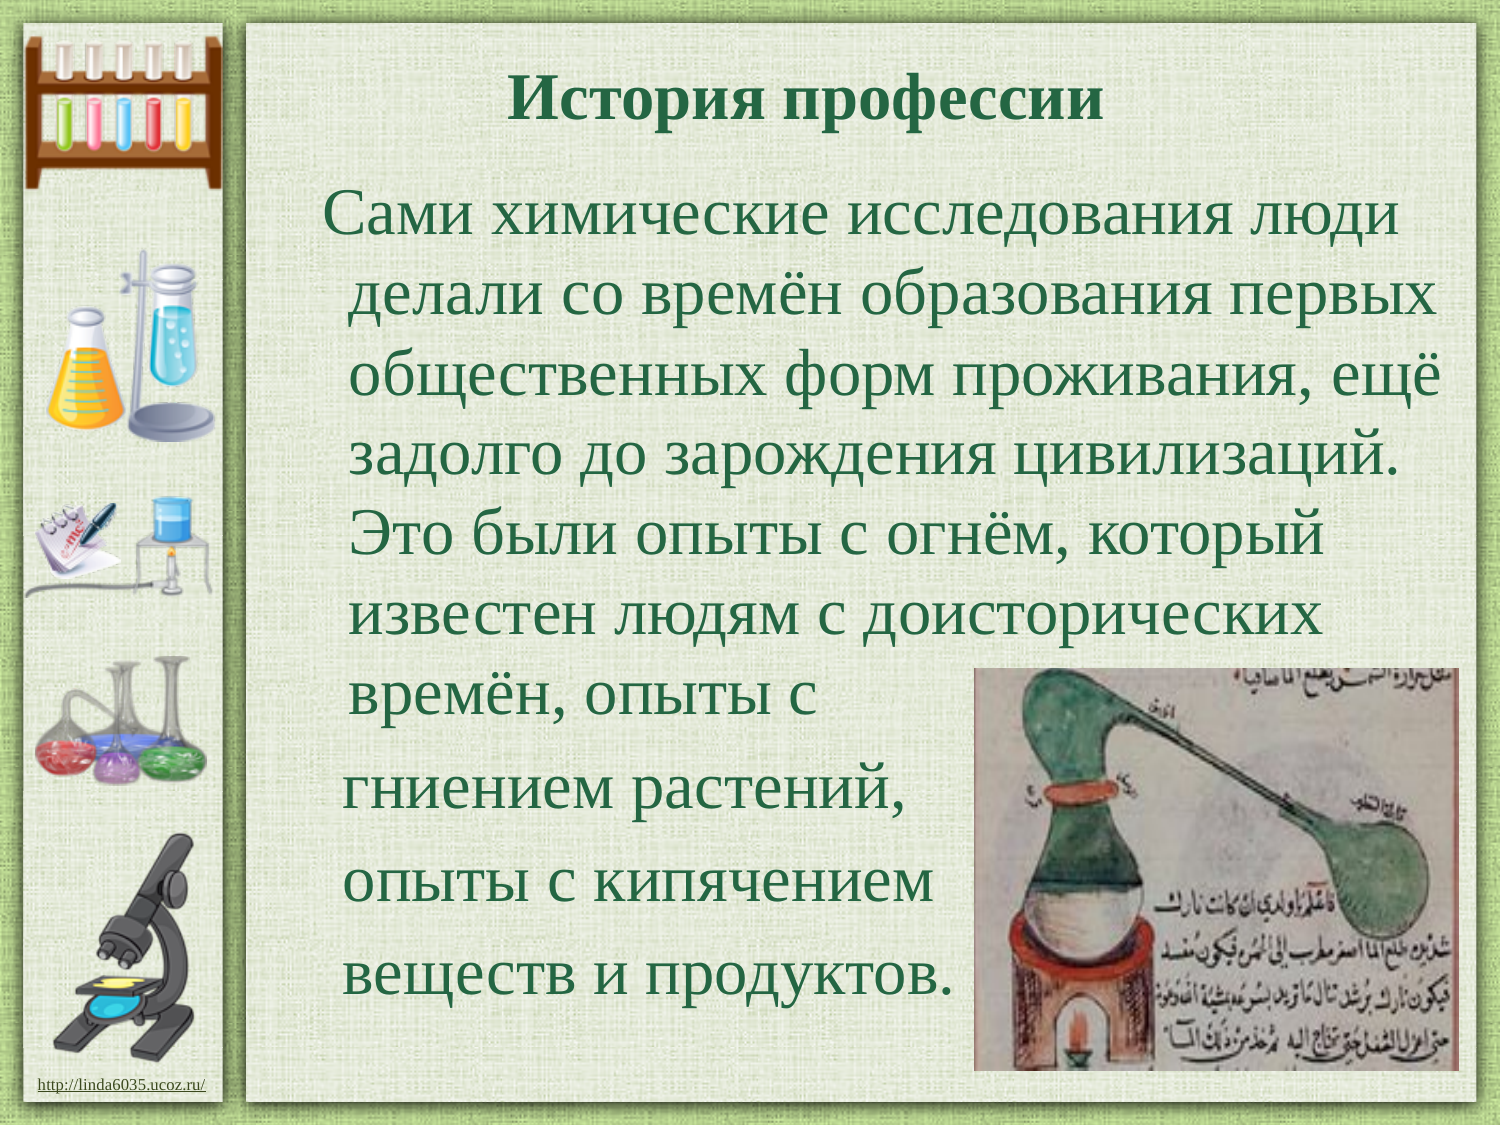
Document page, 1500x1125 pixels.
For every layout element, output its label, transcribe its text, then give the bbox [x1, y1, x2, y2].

list Сами химические исследования люди делали со времён образования первых общественных форм проживания, ещё задолго до зарождения цивилизаций. Это были опыты с огнём, который известен людям с доисторических времён, опыты с гниением растений, опыты с кипячением веществ и продуктов. [277, 160, 1459, 1071]
picture [23, 0, 223, 200]
picture [46, 831, 213, 1067]
picture [35, 656, 207, 786]
picture [23, 492, 217, 598]
picture [46, 246, 223, 442]
picture [974, 668, 1459, 1071]
title История профессии [277, 45, 1353, 160]
